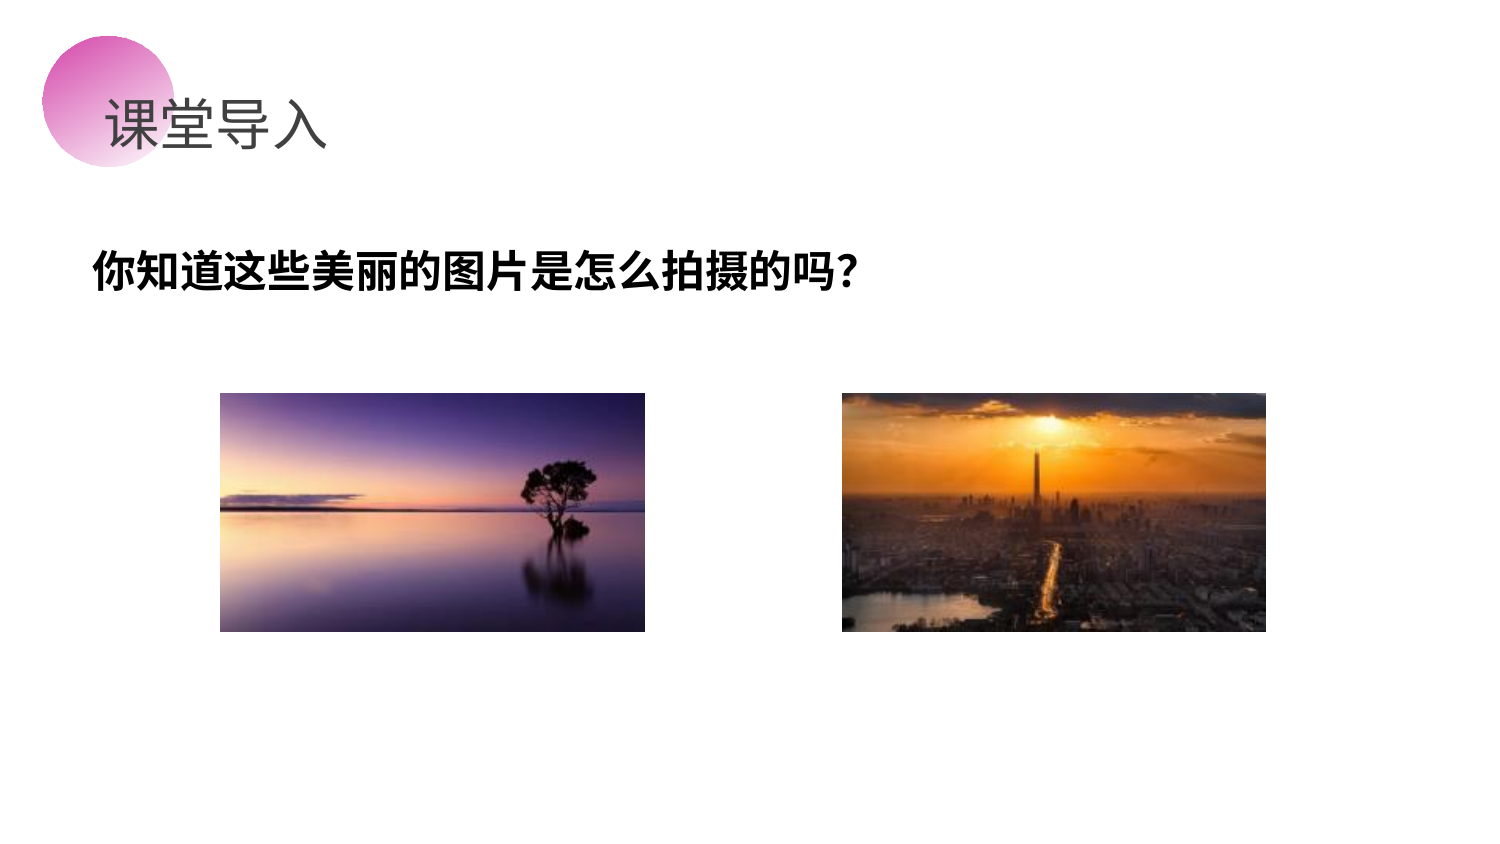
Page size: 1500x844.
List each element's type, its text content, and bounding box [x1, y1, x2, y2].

text_box 你知道这些美丽的图片是怎么拍摄的吗？ [81, 211, 1140, 302]
picture [842, 393, 1266, 632]
picture [220, 393, 645, 632]
text_box 课堂导入 [92, 83, 359, 162]
